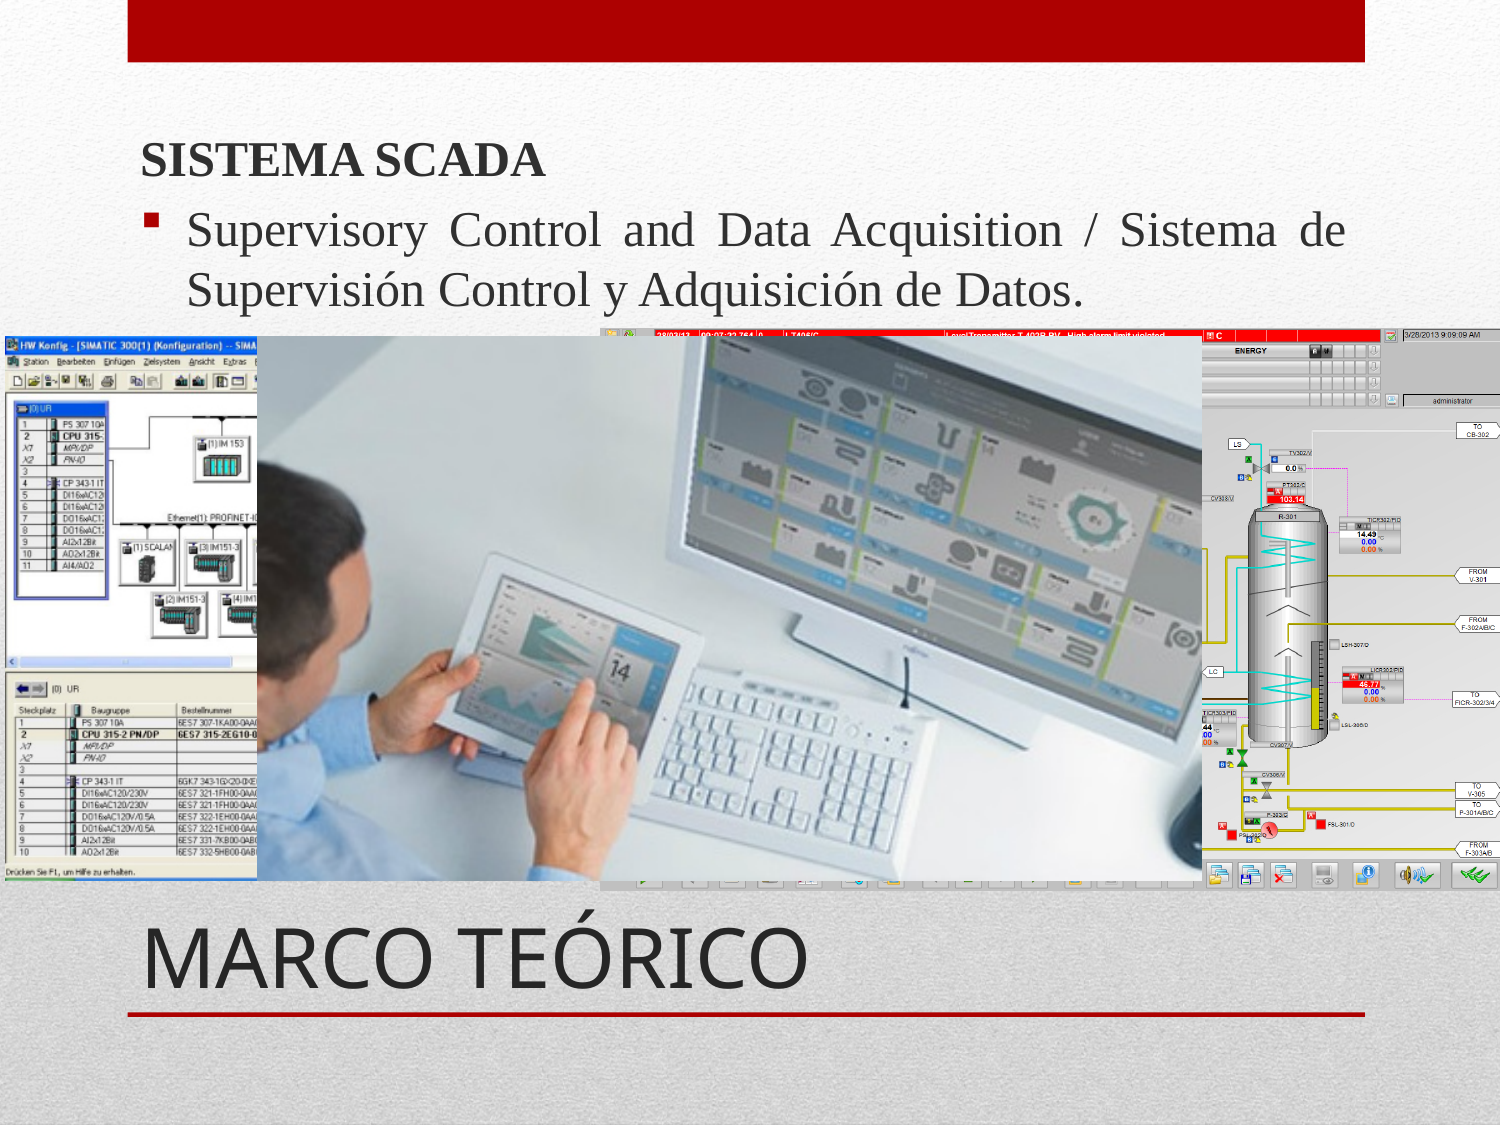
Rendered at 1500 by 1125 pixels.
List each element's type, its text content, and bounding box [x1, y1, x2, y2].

title MARCO TEÓRICO [125, 893, 1238, 1013]
list SISTEMA SCADA Supervisory Control and Data Acquisition / Sistema de Supervisión Control y Adquisición de Datos. [125, 112, 1363, 335]
picture [4, 327, 1500, 892]
